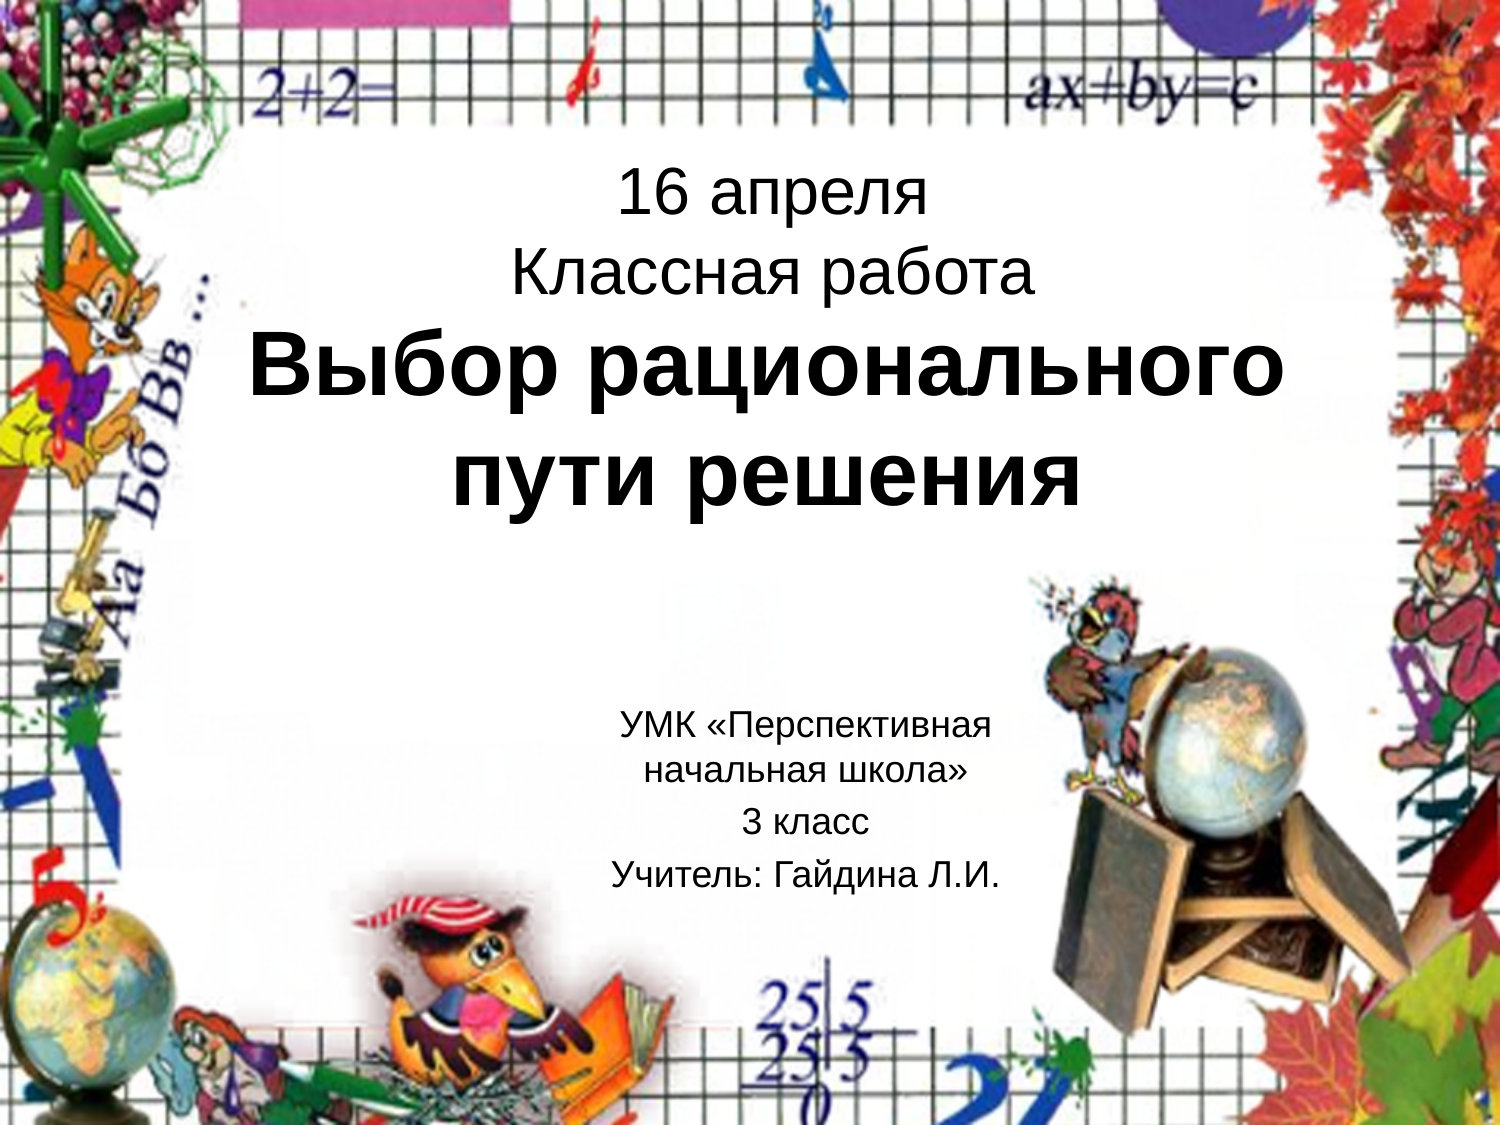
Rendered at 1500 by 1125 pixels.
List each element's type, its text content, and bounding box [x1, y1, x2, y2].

picture [0, 0, 1500, 1125]
subtitle УМК «Перспективная начальная школа» 3 класс Учитель: Гайдина Л.И. [560, 692, 1051, 974]
text_box 16 апреля Классная работа [351, 140, 1196, 316]
title Выбор рационального пути решения [222, 292, 1313, 535]
